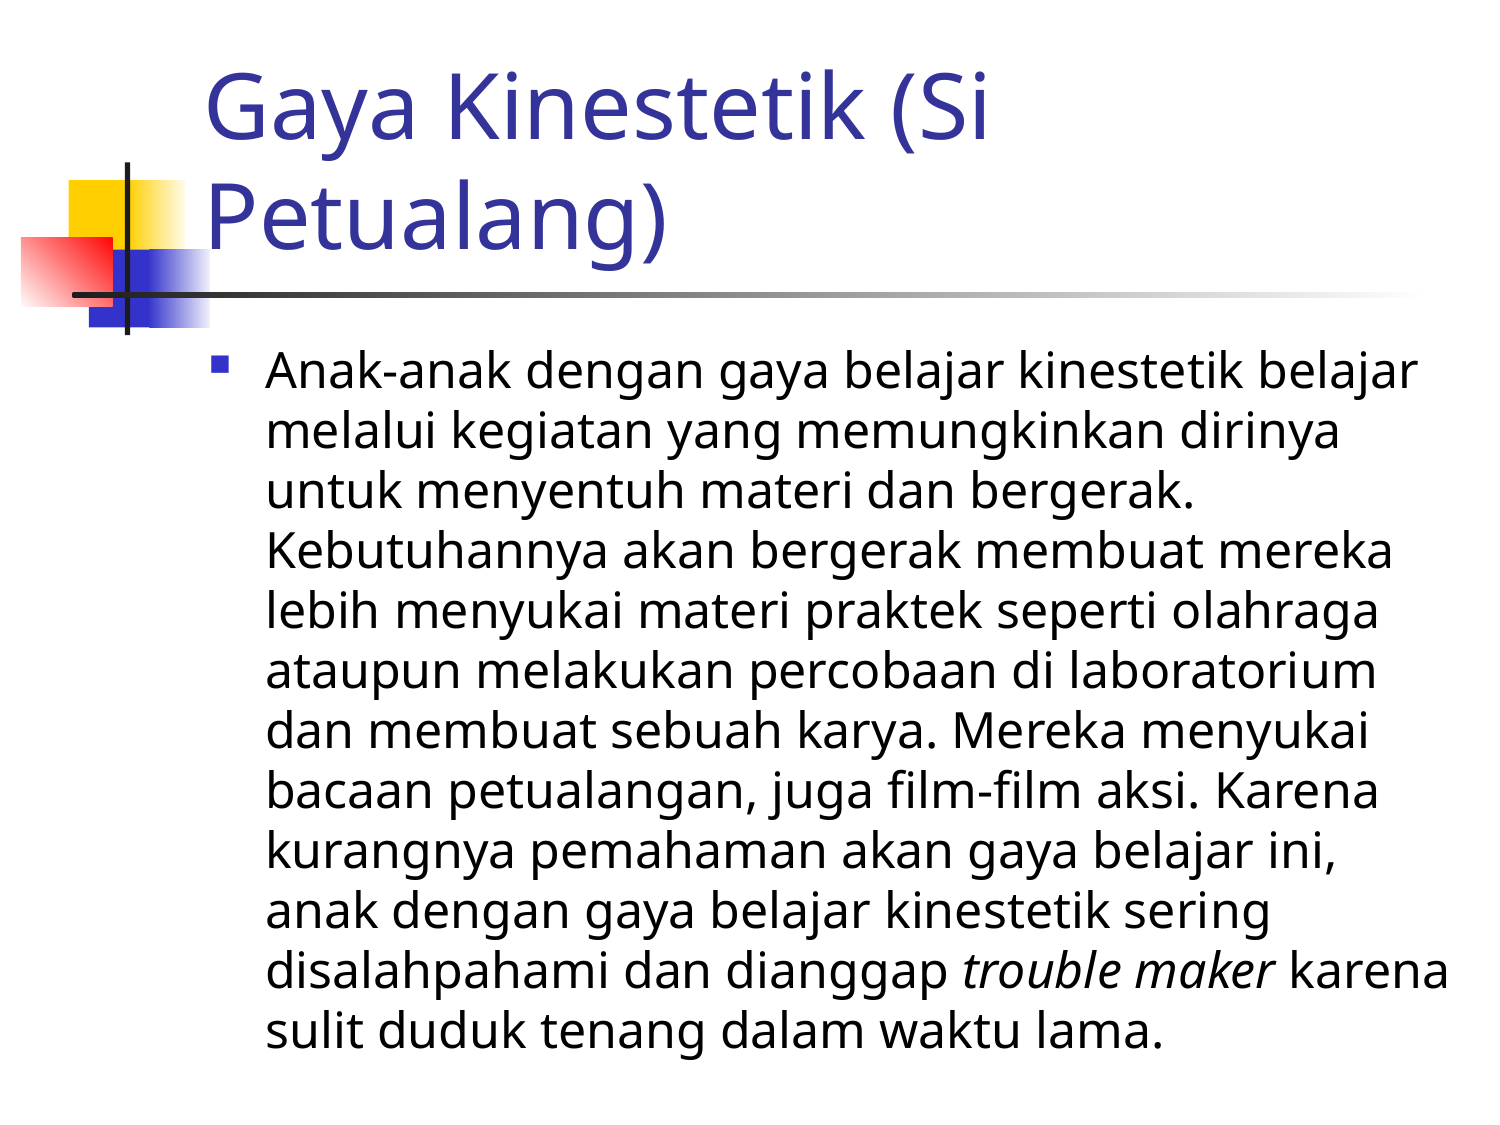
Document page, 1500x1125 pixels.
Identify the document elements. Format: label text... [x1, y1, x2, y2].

title Gaya Kinestetik (Si Petualang) [188, 35, 1468, 275]
list Anak-anak dengan gaya belajar kinestetik belajar melalui kegiatan yang memungkinkan dirinya untuk menyentuh materi dan bergerak. Kebutuhannya akan bergerak membuat mereka lebih menyukai materi praktek seperti olahraga ataupun melakukan percobaan di laboratorium dan membuat sebuah karya. Mereka menyukai bacaan petualangan, juga film-film aksi. Karena kurangnya pemahaman akan gaya belajar ini, anak dengan gaya belajar kinestetik sering disalahpahami dan dianggap trouble maker karena sulit duduk tenang dalam waktu lama. [193, 331, 1469, 1006]
